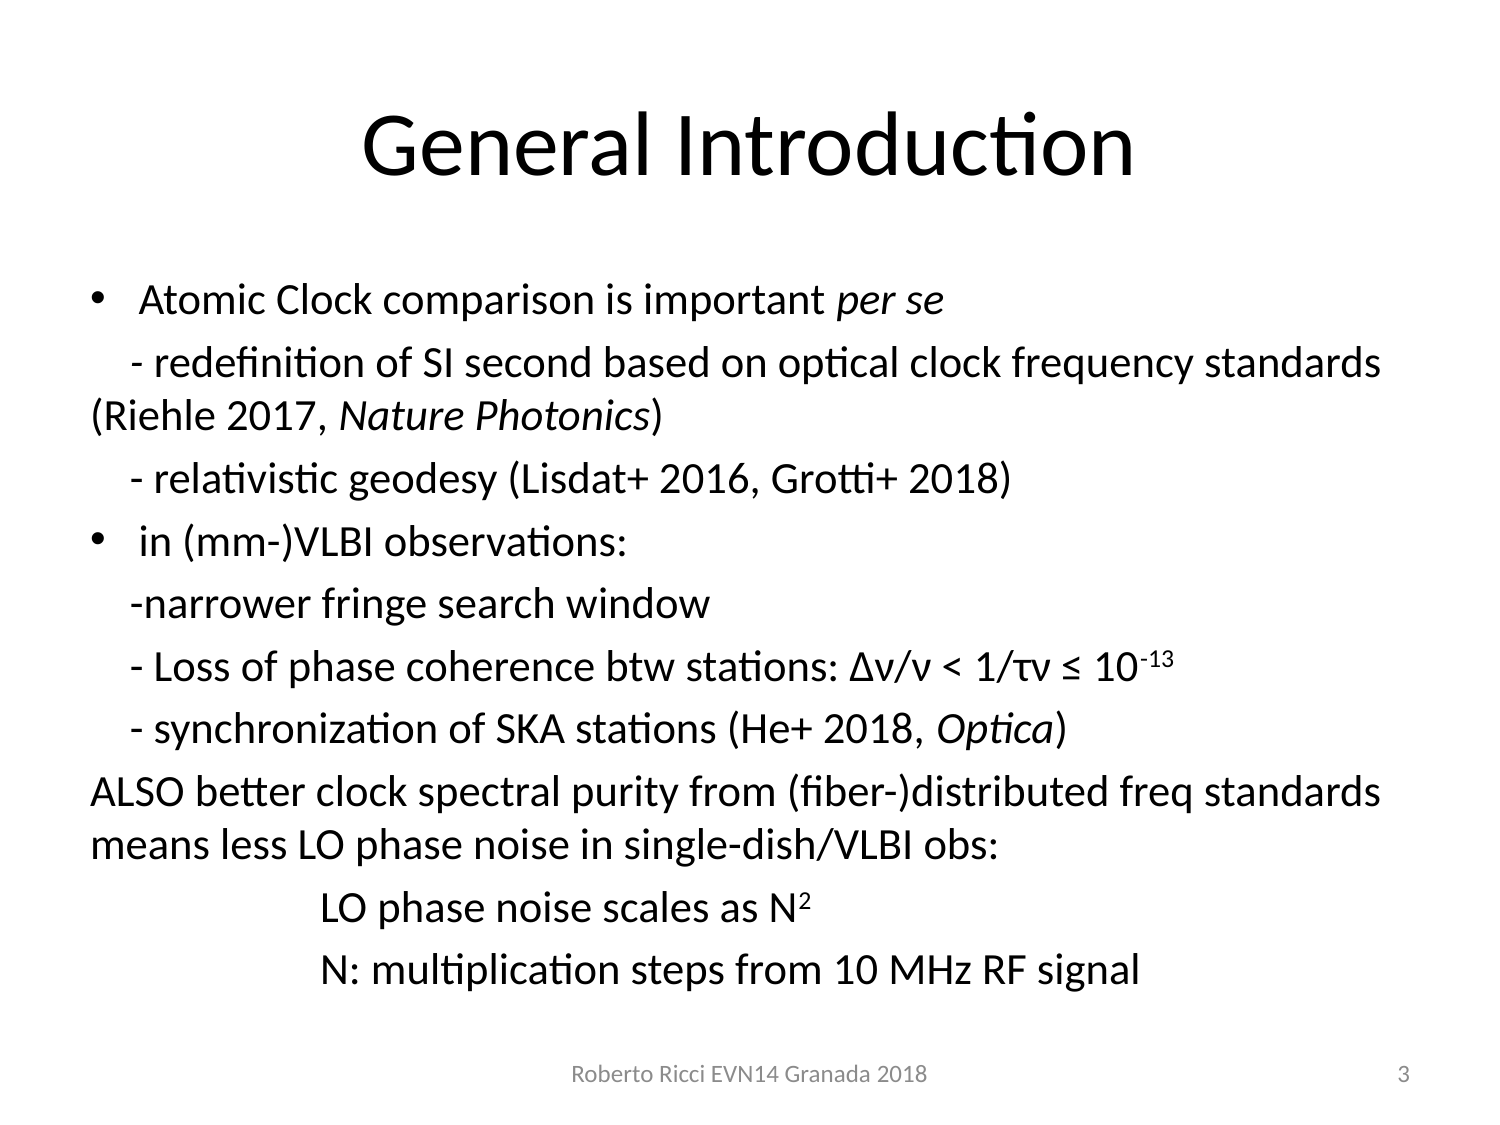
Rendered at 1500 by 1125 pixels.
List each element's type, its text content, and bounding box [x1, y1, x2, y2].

slide_number 3 [1074, 1042, 1425, 1103]
title General Introduction [75, 45, 1425, 233]
list Atomic Clock comparison is important per se - redefinition of SI second based on optical clock frequency standards (Riehle 2017, Nature Photonics) - relativistic geodesy (Lisdat+ 2016, Grotti+ 2018) in (mm-)VLBI observations: -narrower fringe search window - Loss of phase coherence btw stations: Δν/ν < 1/τν ≤ 10-13 - synchronization of SKA stations (He+ 2018, Optica) ALSO better clock spectral purity from (fiber-)distributed freq standards means less LO phase noise in single-dish/VLBI obs: LO phase noise scales as N2 N: multiplication steps from 10 MHz RF signal [75, 262, 1425, 1005]
footer Roberto Ricci EVN14 Granada 2018 [512, 1042, 988, 1103]
